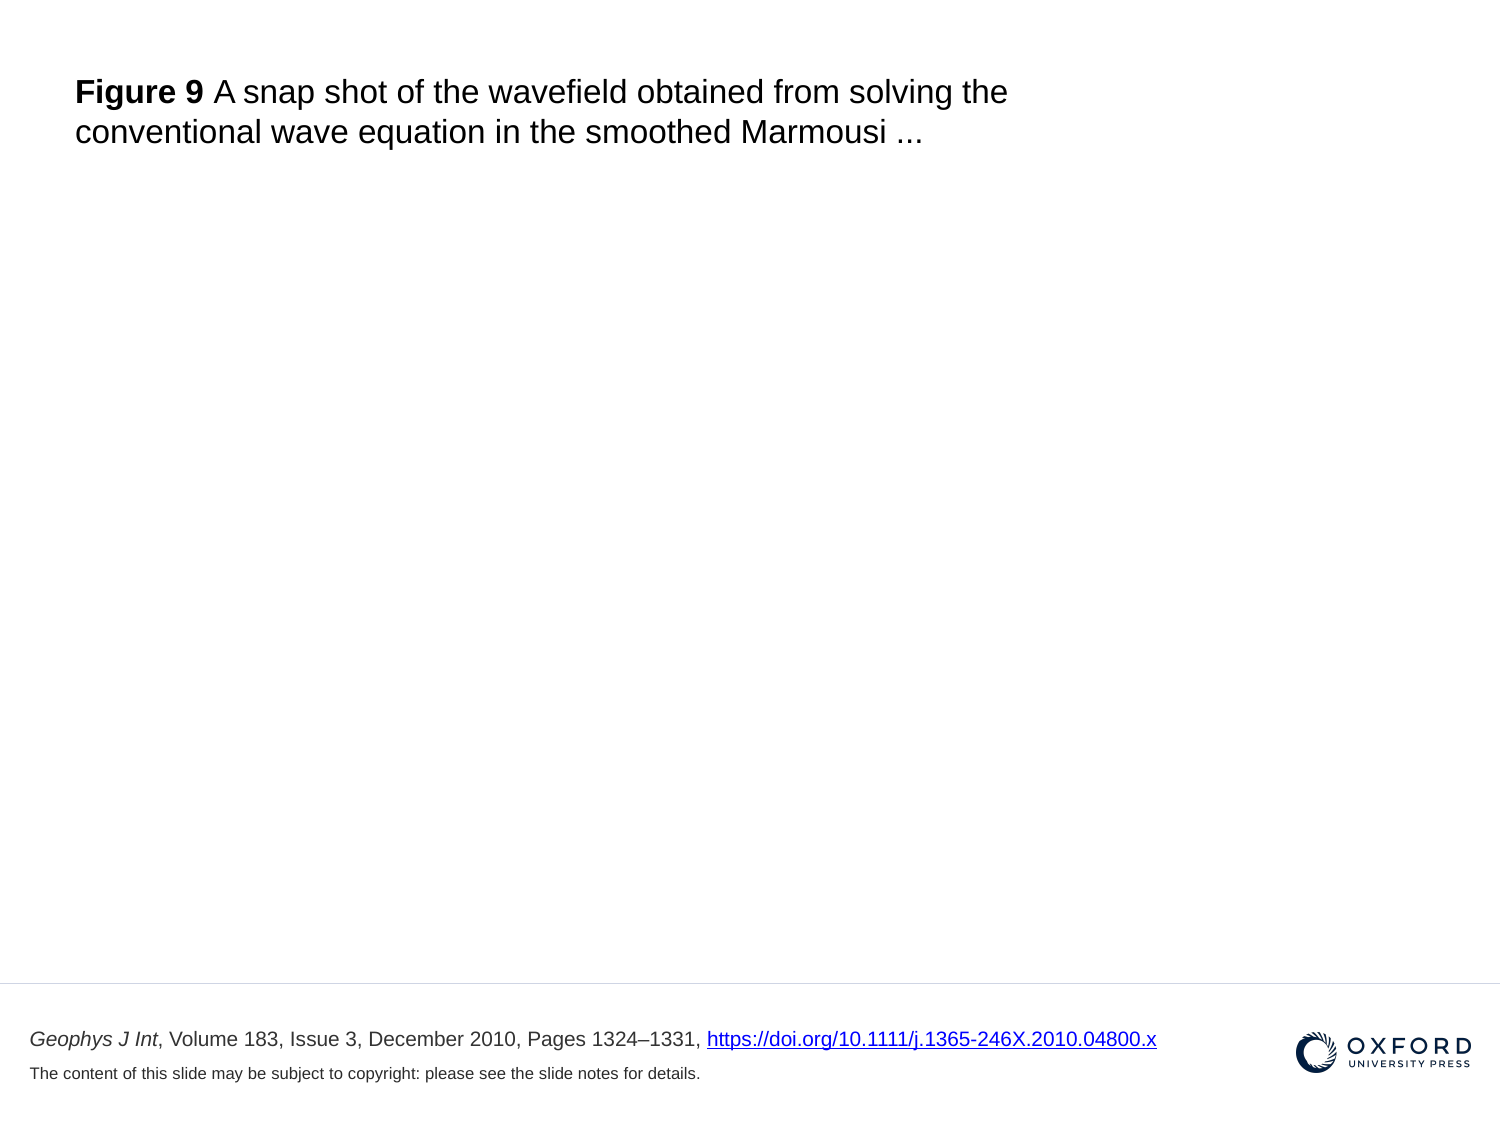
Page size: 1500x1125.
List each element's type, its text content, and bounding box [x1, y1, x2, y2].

title Figure 9 A snap shot of the wavefield obtained from solving the conventional wave equation in the smoothed Marmousi ... [75, 69, 1078, 171]
picture [1296, 1032, 1471, 1073]
footer Geophys J Int, Volume 183, Issue 3, December 2010, Pages 1324–1331, https://doi.org/10.1111/j.1365-246X.2010.04800.x The content of this slide may be subject to copyright: please see the slide notes for details. [0, 983, 1260, 1125]
